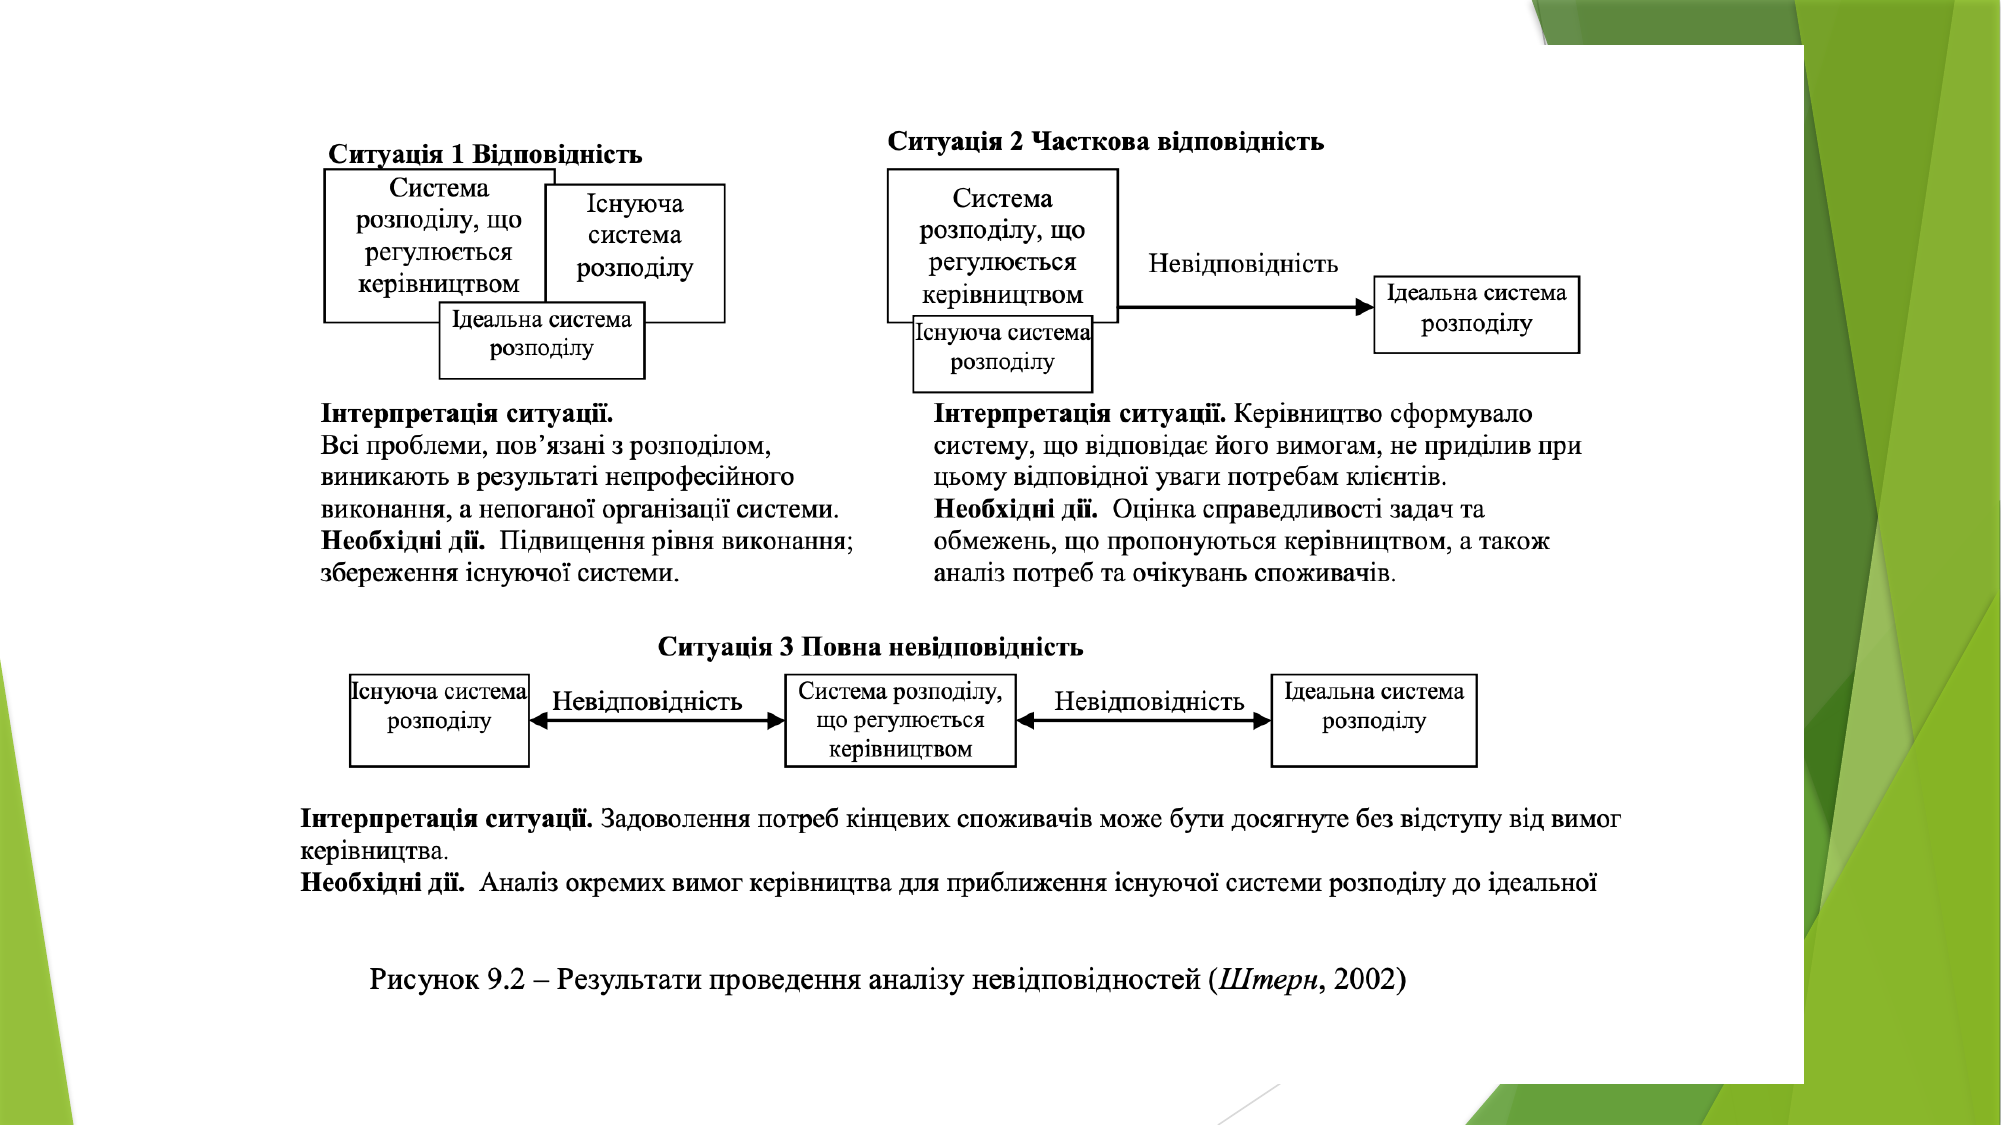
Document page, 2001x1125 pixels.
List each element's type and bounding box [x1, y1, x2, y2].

list [142, 44, 1804, 1085]
